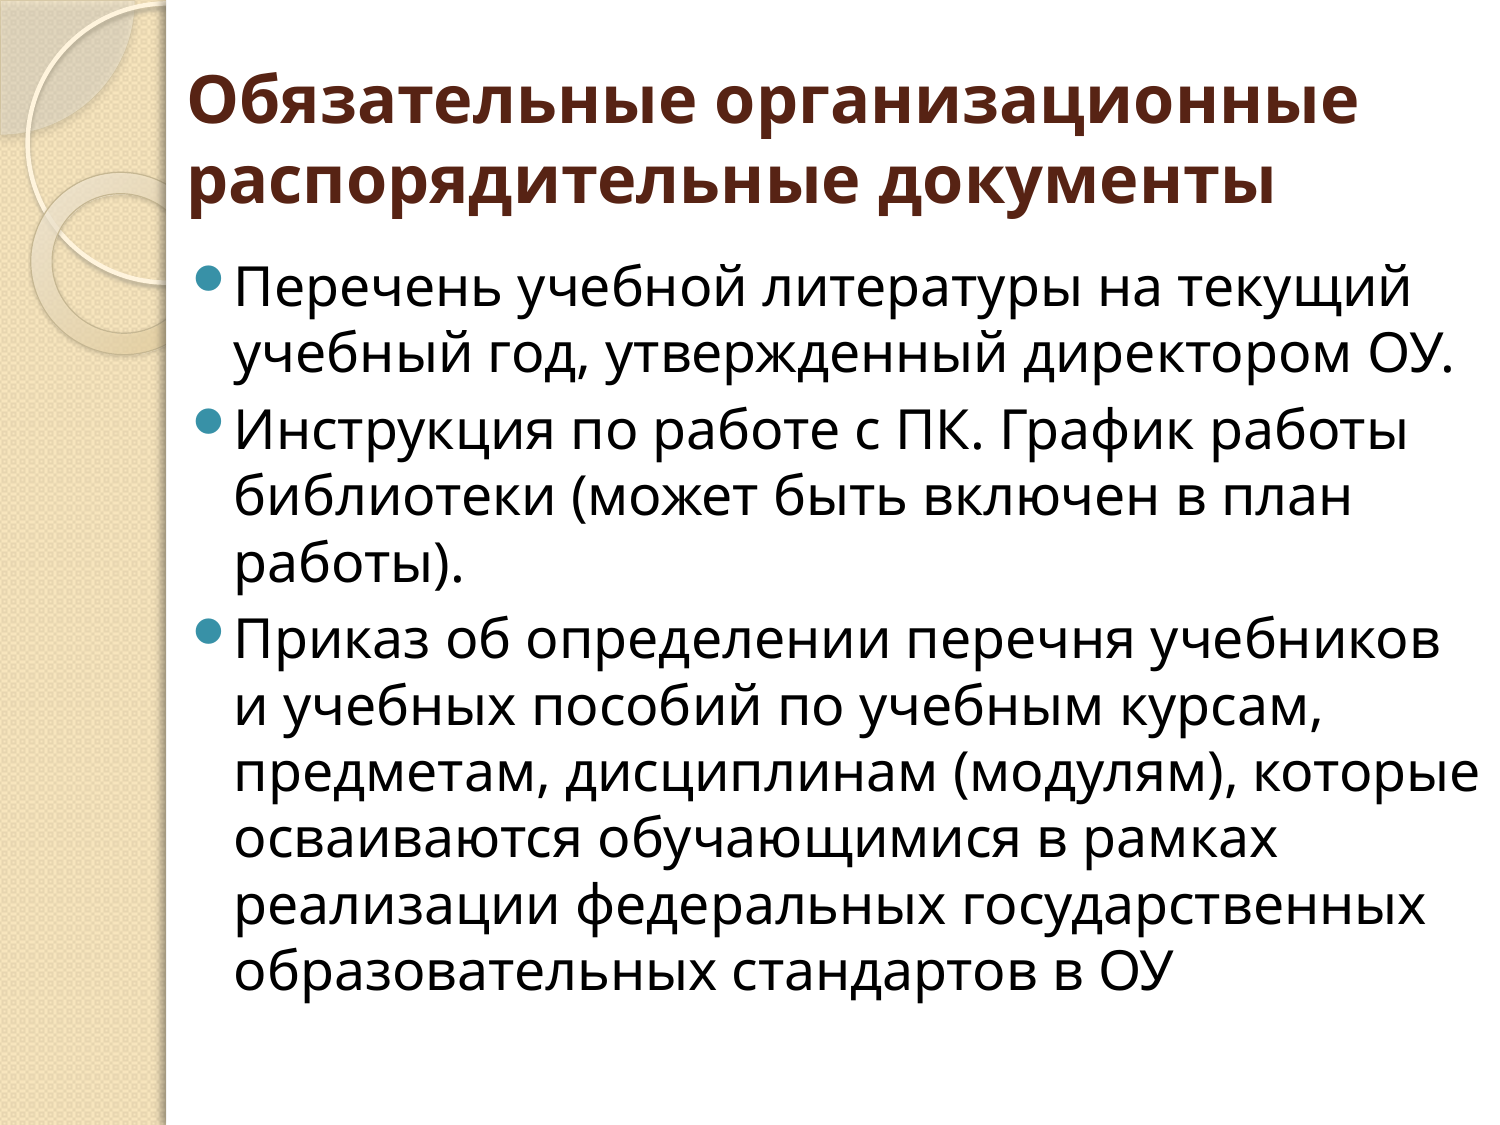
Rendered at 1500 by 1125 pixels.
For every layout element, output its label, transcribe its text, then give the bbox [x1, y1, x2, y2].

list Перечень учебной литературы на текущий учебный год, утвержденный директором ОУ. Инструкция по работе с ПК. График работы библиотеки (может быть включен в план работы). Приказ об определении перечня учебников и учебных пособий по учебным курсам, предметам, дисциплинам (модулям), которые осваиваются обучающимися в рамках реализации федеральных государственных образовательных стандартов в ОУ [165, 243, 1500, 1076]
title Обязательные организационные распорядительные документы [171, 42, 1402, 231]
